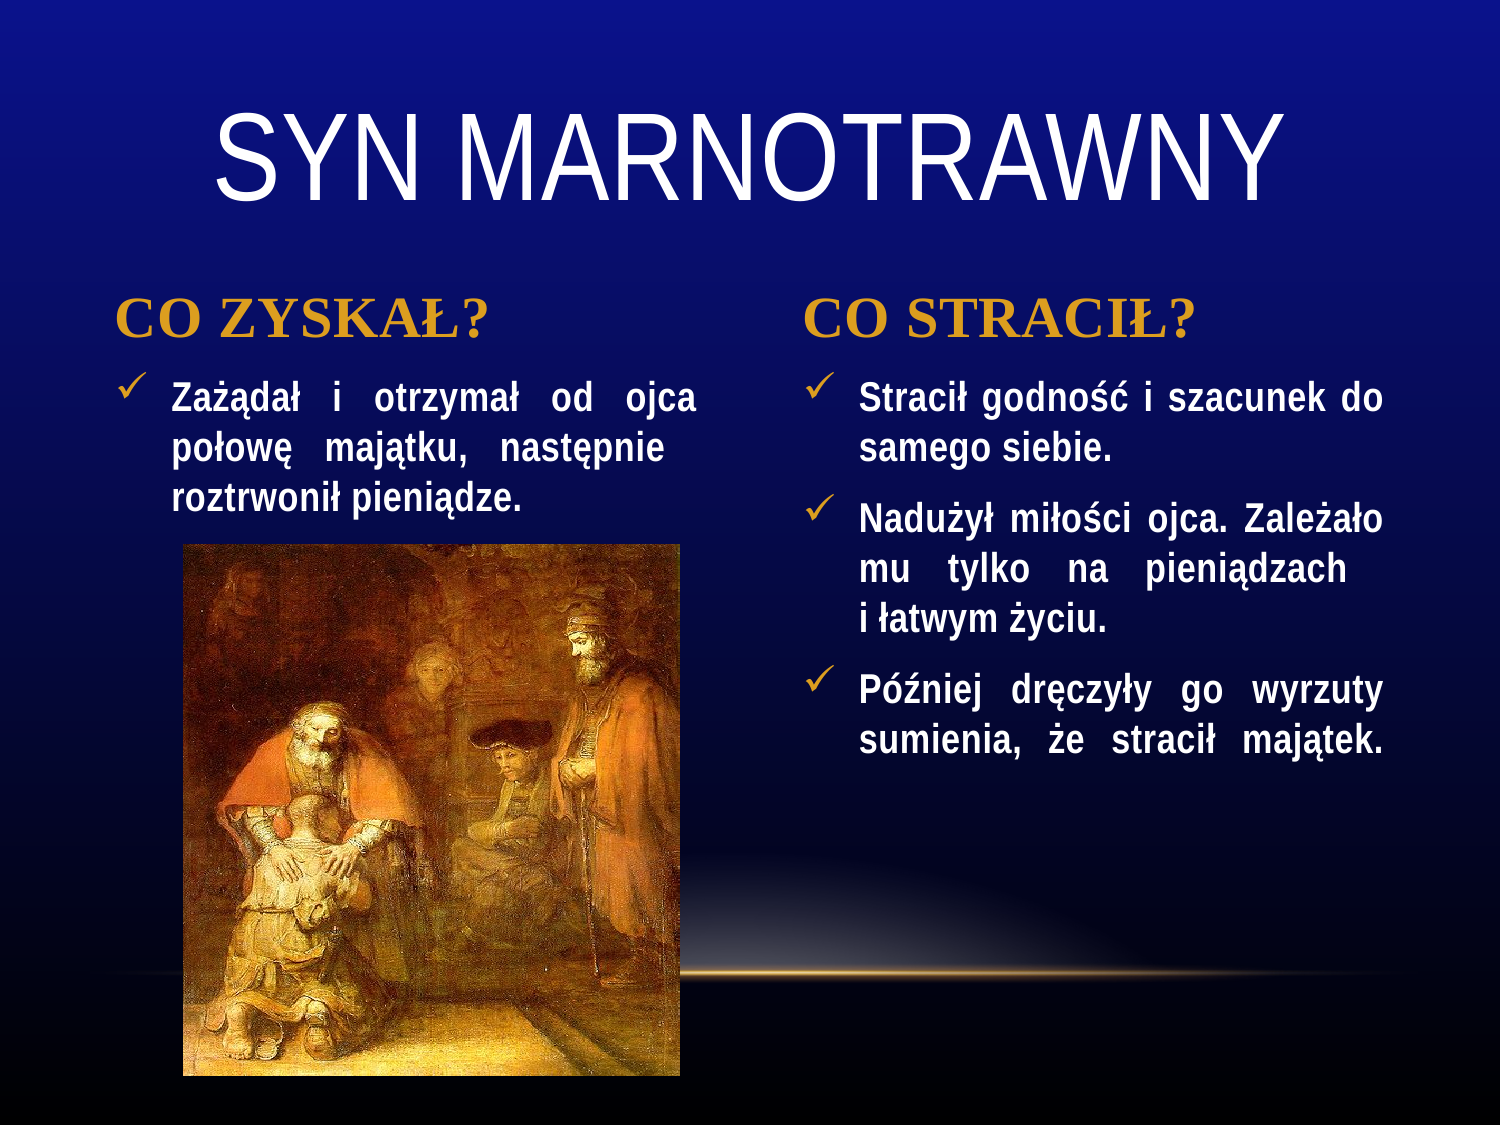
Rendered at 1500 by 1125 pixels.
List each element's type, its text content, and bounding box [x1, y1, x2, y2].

list CO ZYSKAŁ? [99, 262, 713, 357]
list Zażądał i otrzymał od ojca połowę majątku, następnie roztrwonił pieniądze. [99, 362, 713, 938]
list CO STRACIŁ? [787, 262, 1400, 357]
list Stracił godność i szacunek do samego siebie. Nadużył miłości ojca. Zależało mu tylko na pieniądzach i łatwym życiu. Później dręczyły go wyrzuty sumienia, że stracił majątek. [787, 362, 1400, 938]
picture [0, 0, 1500, 1125]
title SYN MARNOTRAWNY [99, 45, 1400, 233]
